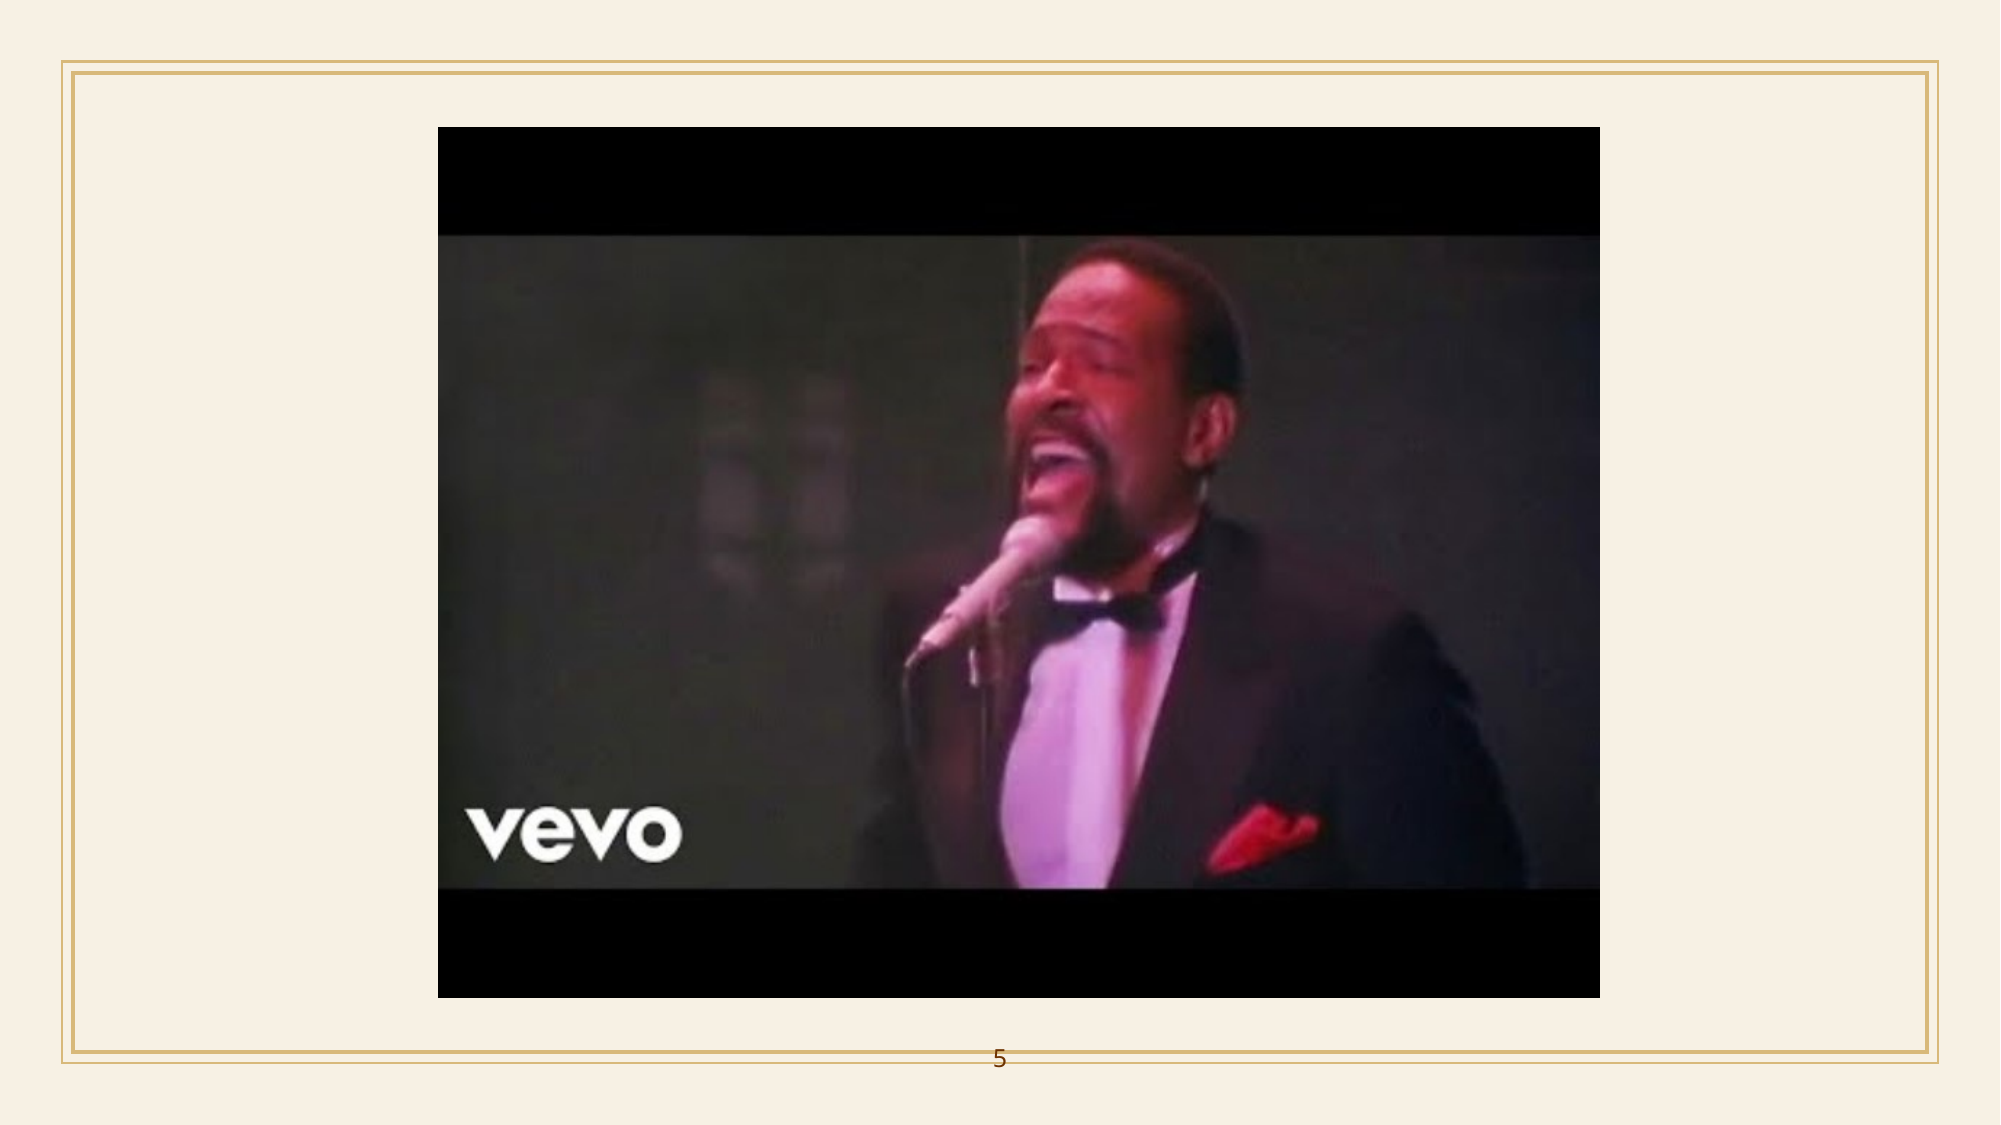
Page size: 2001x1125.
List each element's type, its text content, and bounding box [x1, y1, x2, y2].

slide_number 5 [954, 1029, 1045, 1089]
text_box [437, 126, 1600, 999]
